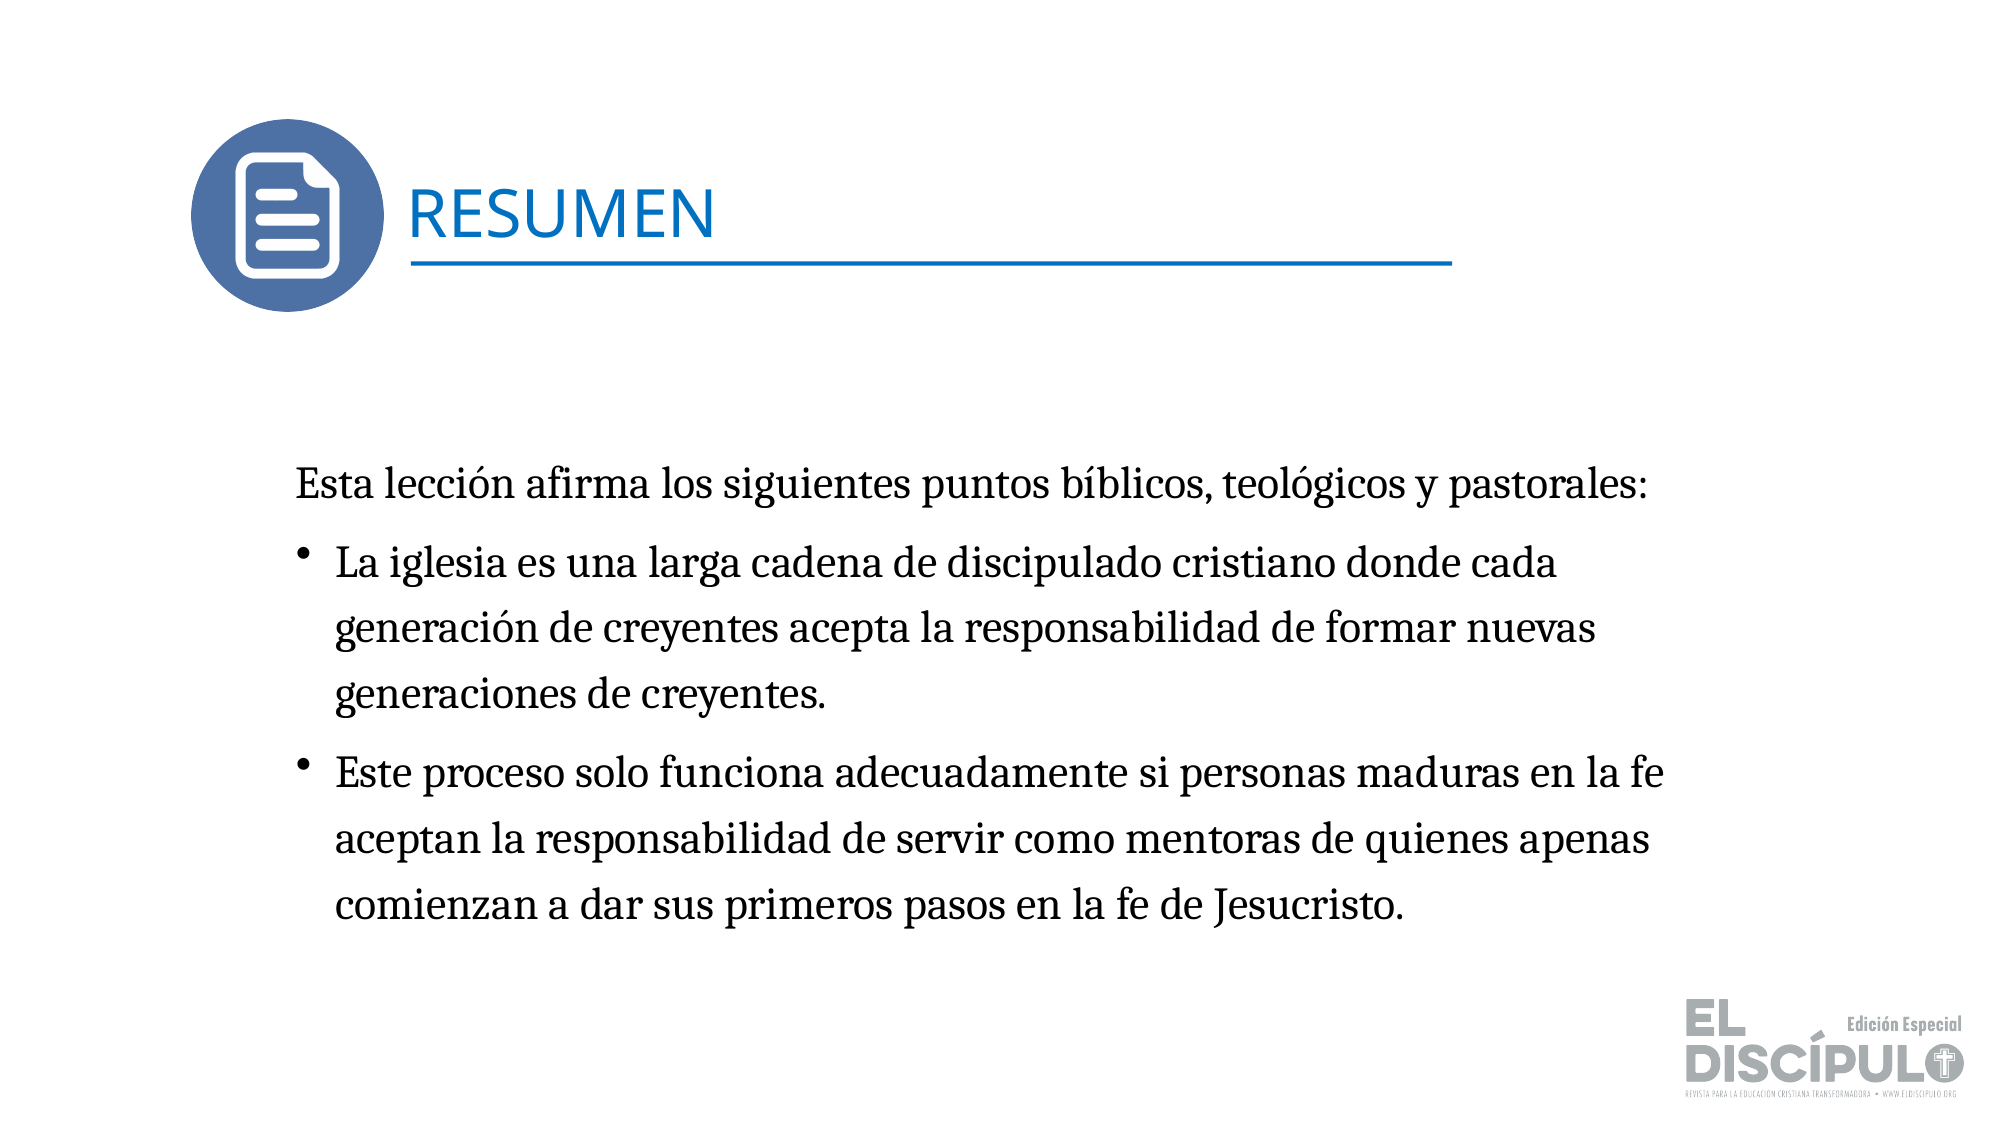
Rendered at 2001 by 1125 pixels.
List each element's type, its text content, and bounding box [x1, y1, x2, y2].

picture [191, 119, 384, 312]
picture [1685, 999, 1965, 1100]
text_box Esta lección afirma los siguientes puntos bíblicos, teológicos y pastorales: La iglesia es una larga cadena de discipulado cristiano donde cada generación de creyentes acepta la responsabilidad de formar nuevas generaciones de creyentes. Este proceso solo funciona adecuadamente si personas maduras en la fe aceptan la responsabilidad de servir como mentoras de quienes apenas comienzan a dar sus primeros pasos en la fe de Jesucristo. [287, 365, 1713, 937]
title RESUMEN [398, 166, 905, 264]
